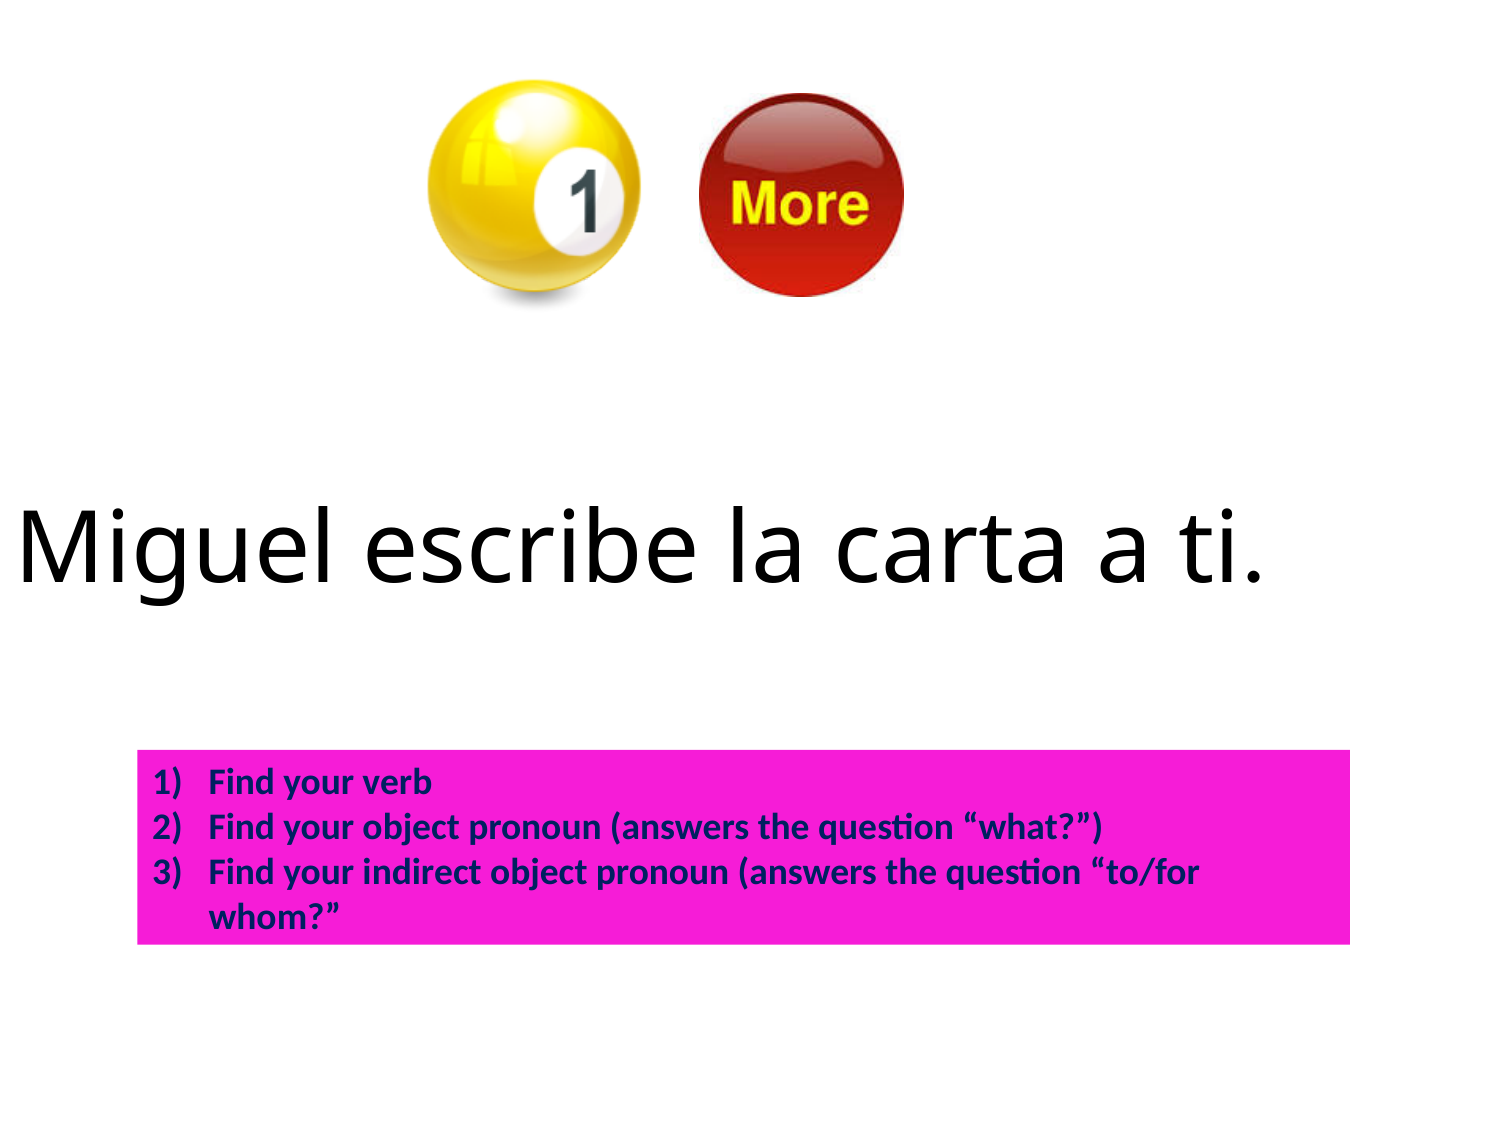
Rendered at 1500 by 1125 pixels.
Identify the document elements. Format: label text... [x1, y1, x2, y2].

picture [393, 54, 676, 337]
text_box Miguel escribe la carta a ti. [0, 474, 1463, 610]
picture [699, 93, 904, 297]
text_box Find your verb Find your object pronoun (answers the question “what?”) Find your indirect object pronoun (answers the question “to/for whom?” [137, 749, 1350, 945]
